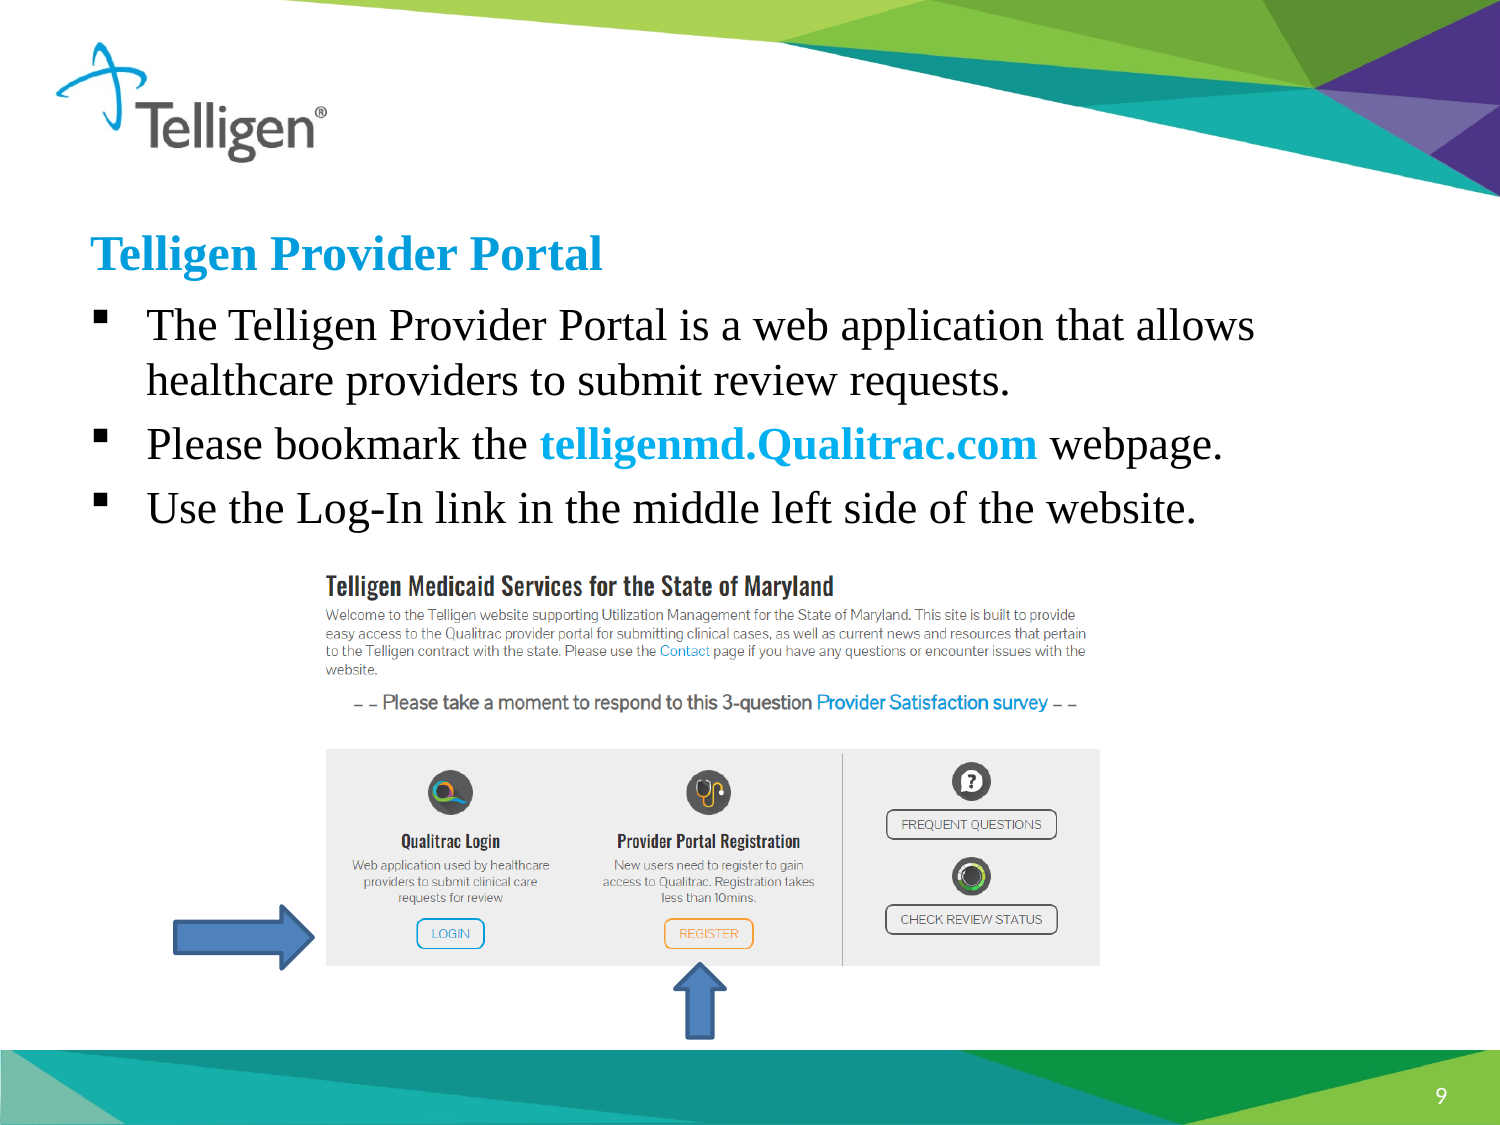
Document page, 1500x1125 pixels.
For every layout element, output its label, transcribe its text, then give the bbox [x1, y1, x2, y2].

list Telligen Provider Portal [75, 212, 1138, 325]
picture [0, 1050, 1500, 1125]
text_box [173, 919, 232, 956]
picture [50, 0, 1500, 197]
list The Telligen Provider Portal is a web application that allows healthcare providers to submit review requests. Please bookmark the telligenmd.Qualitrac.com webpage. Use the Log-In link in the middle left side of the website. [75, 287, 1425, 1013]
text_box [685, 997, 715, 1040]
picture [237, 562, 1189, 988]
